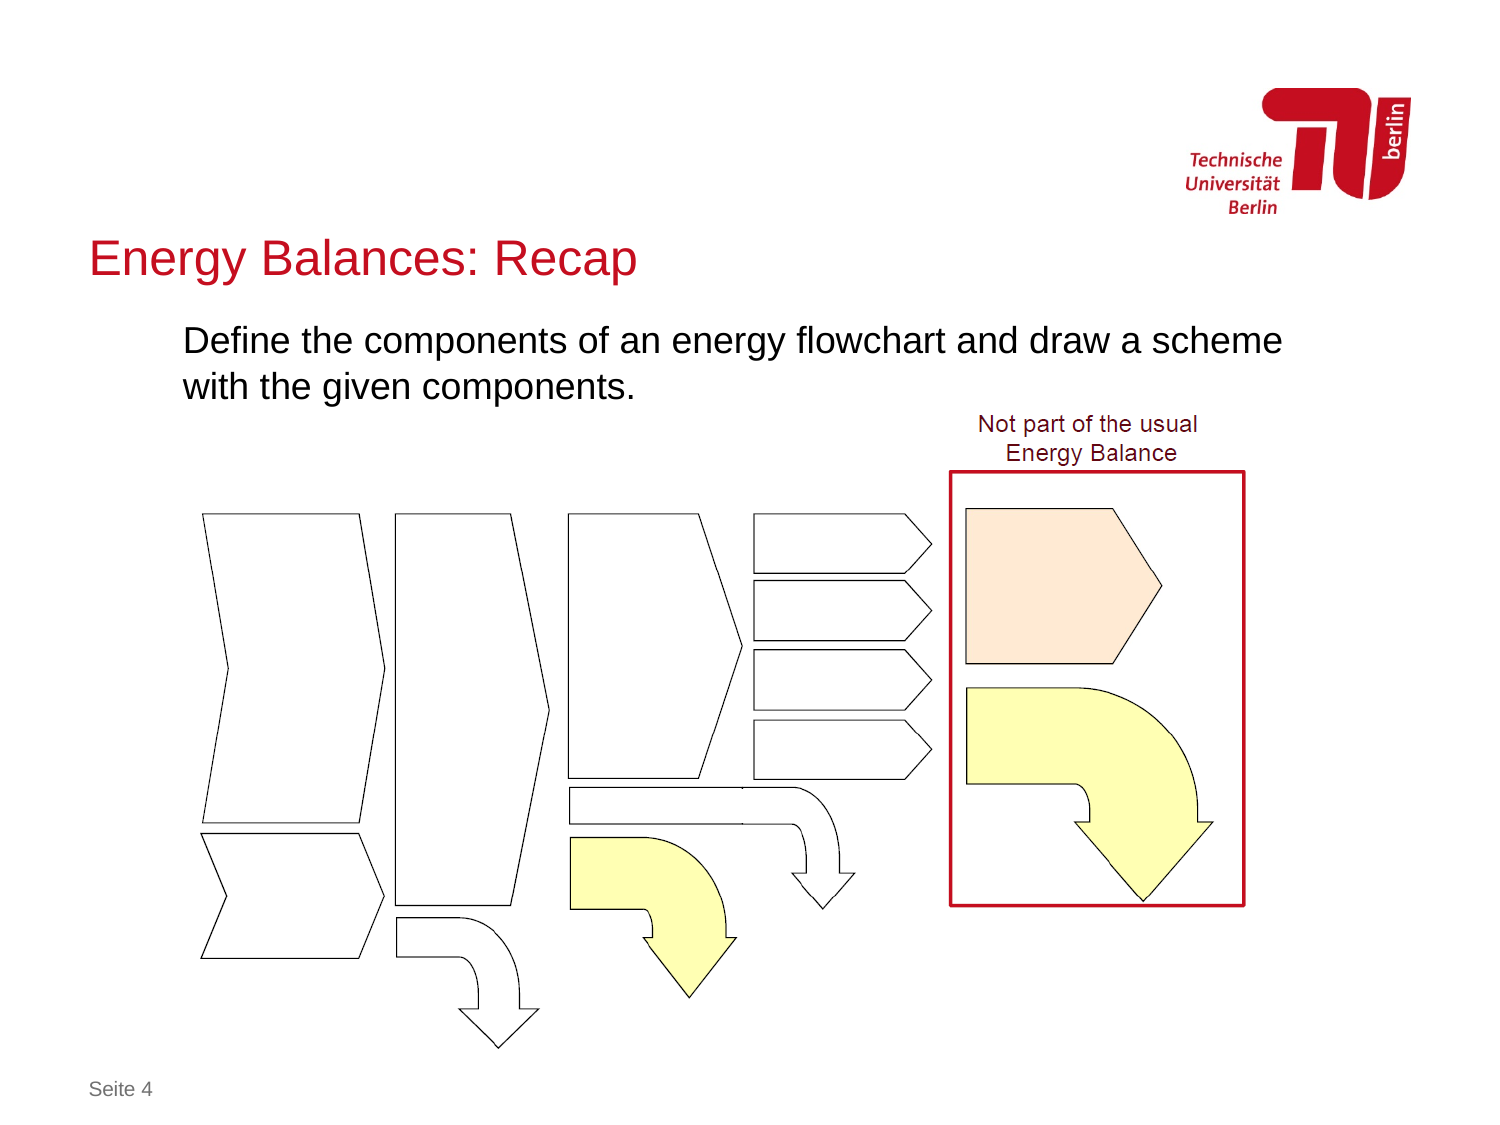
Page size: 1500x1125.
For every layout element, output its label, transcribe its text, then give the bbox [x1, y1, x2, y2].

title Energy Balances: Recap [88, 226, 1411, 286]
picture [187, 408, 1262, 1058]
list Define the components of an energy flowchart and draw a scheme with the given components. [183, 315, 1294, 983]
picture [1186, 88, 1411, 214]
slide_number Seite 4 [88, 1075, 1176, 1101]
